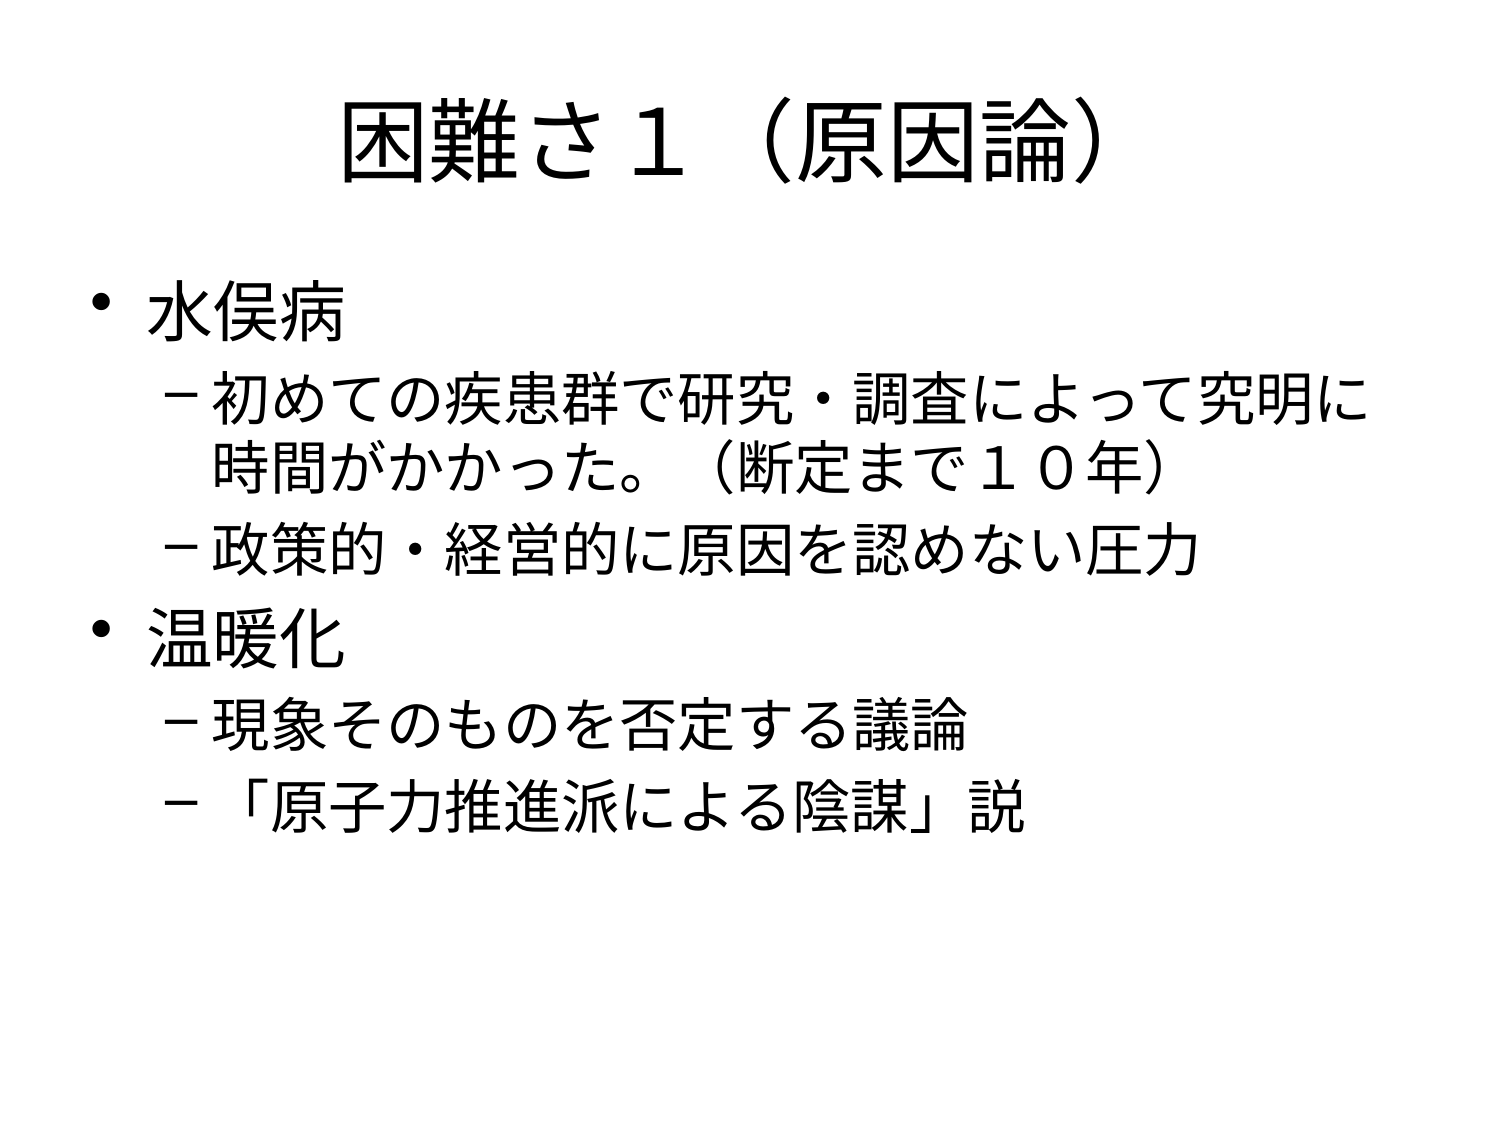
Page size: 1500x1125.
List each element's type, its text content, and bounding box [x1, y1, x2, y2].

list 水俣病 初めての疾患群で研究・調査によって究明に時間がかかった。（断定まで１０年） 政策的・経営的に原因を認めない圧力 温暖化 現象そのものを否定する議論 「原子力推進派による陰謀」説 [74, 262, 1426, 1006]
title 困難さ１（原因論） [74, 44, 1426, 233]
